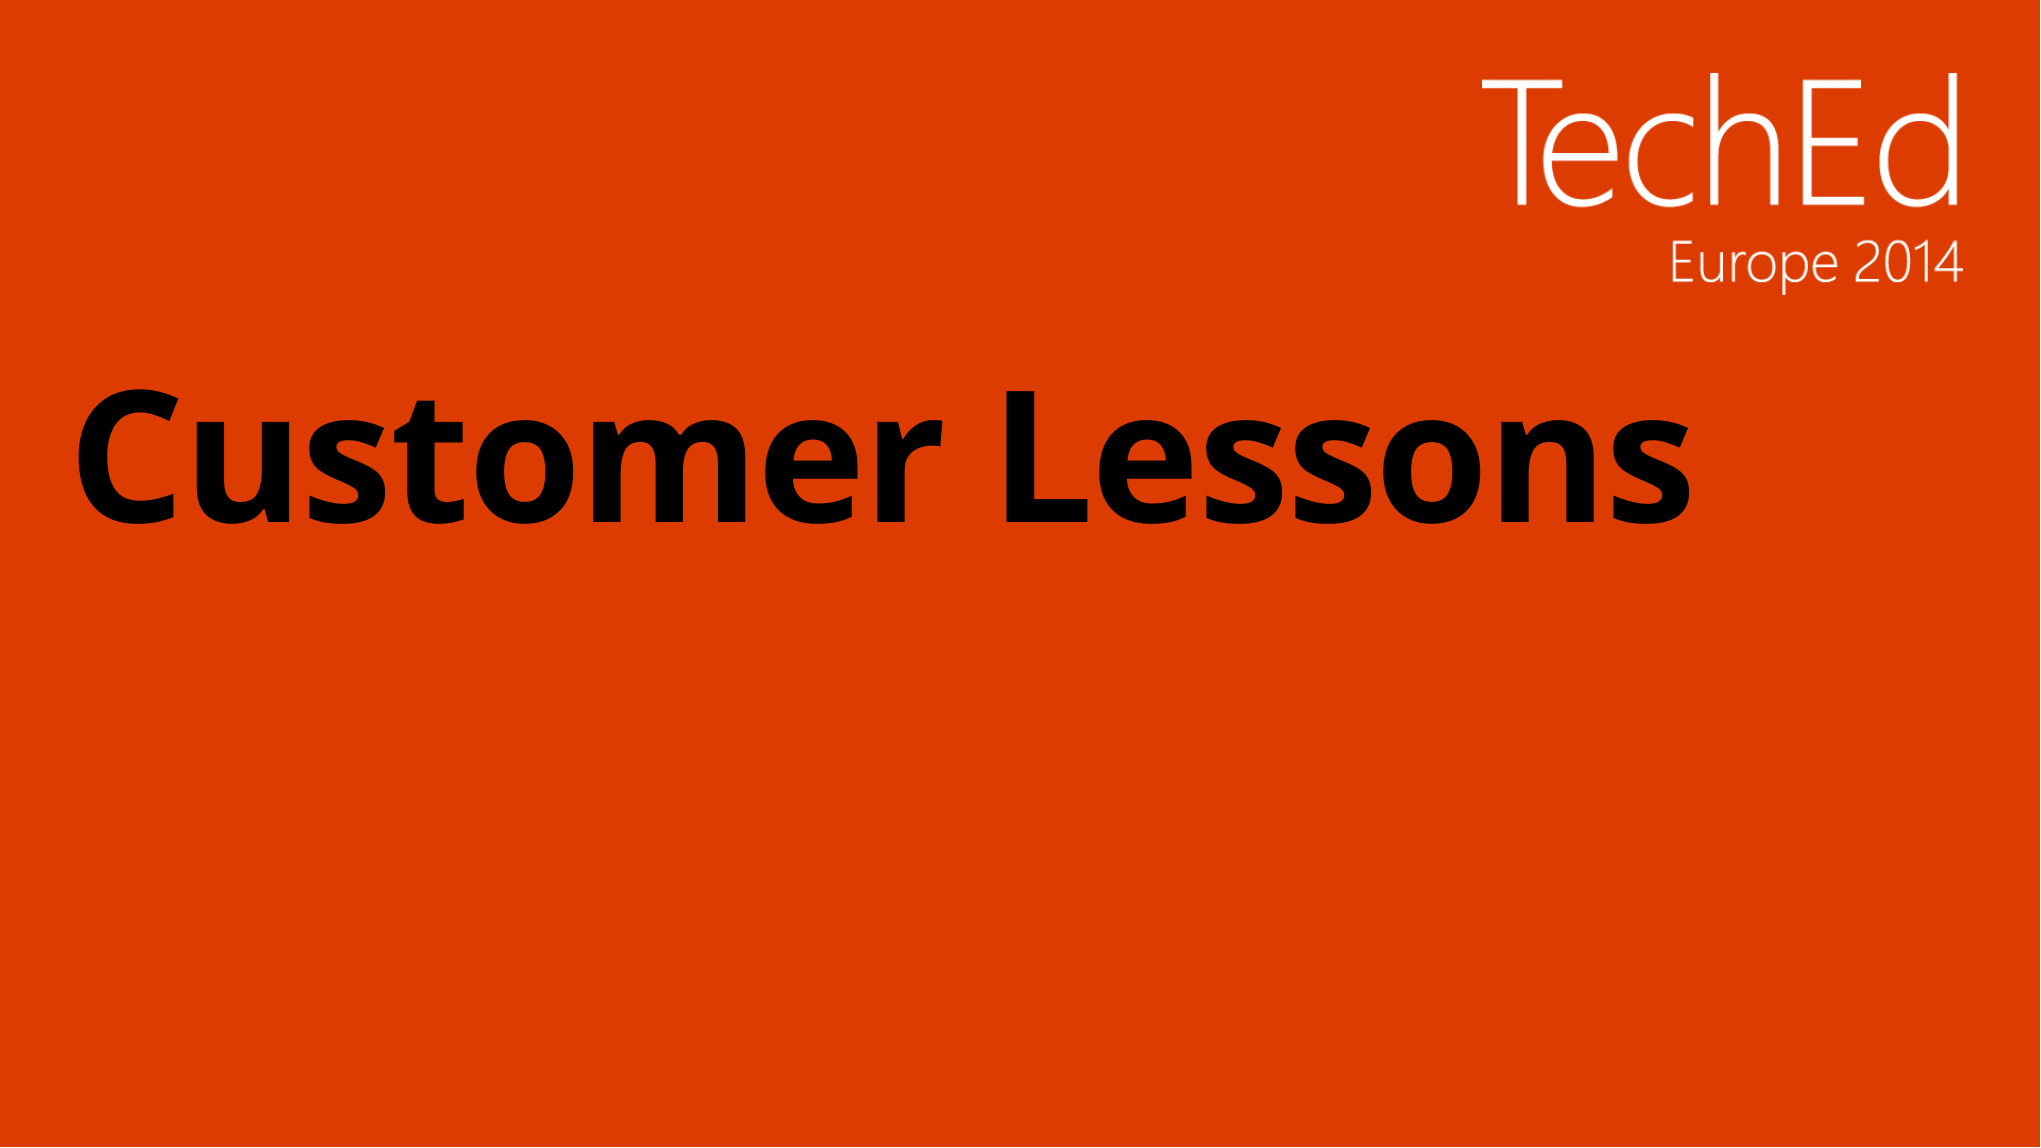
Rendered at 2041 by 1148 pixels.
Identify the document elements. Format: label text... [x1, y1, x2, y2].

title Customer Lessons [45, 348, 1996, 650]
picture [1482, 73, 1963, 295]
